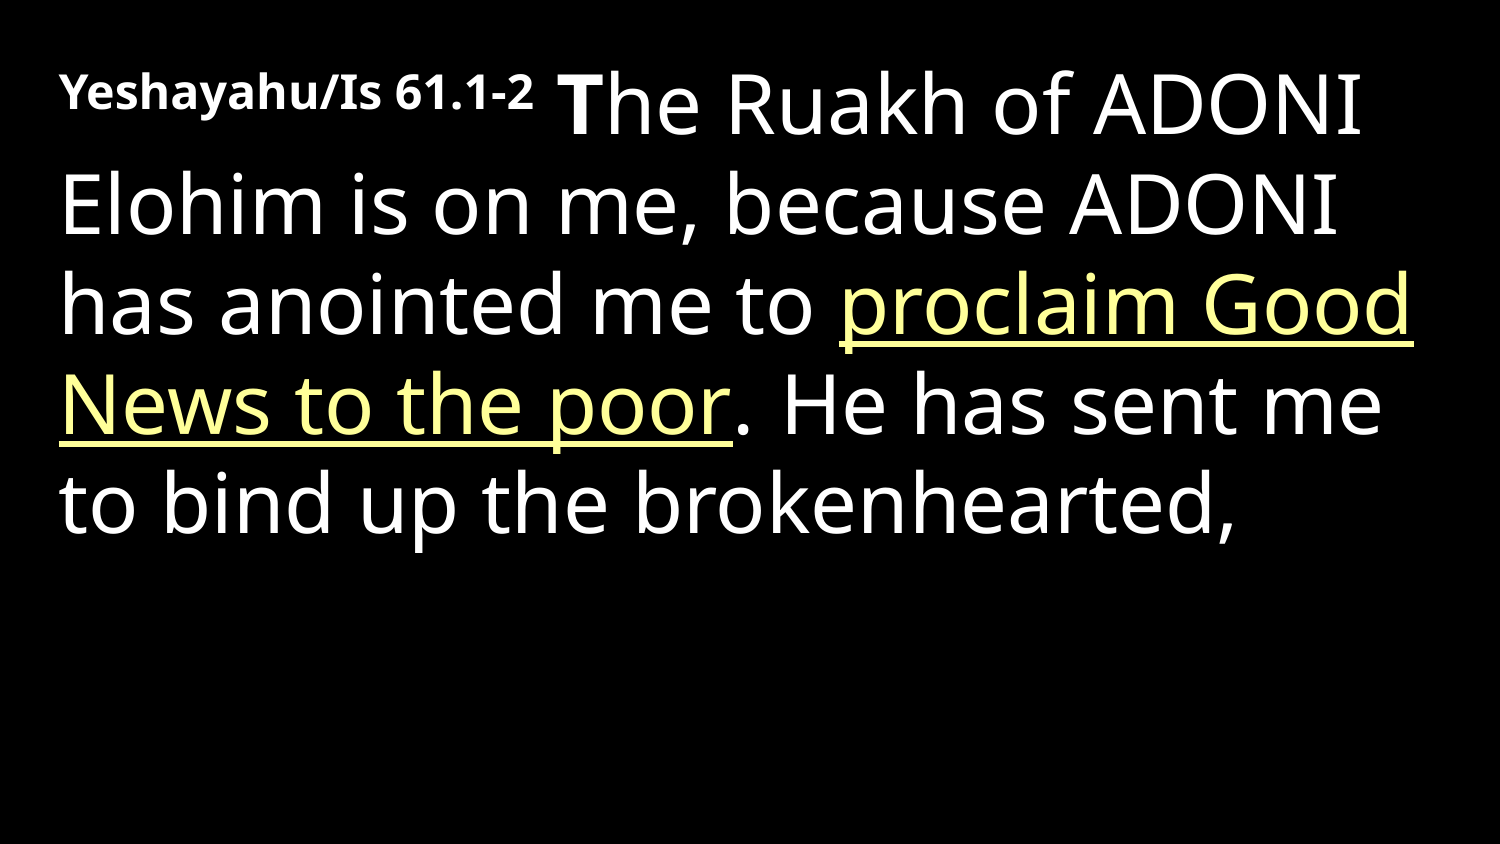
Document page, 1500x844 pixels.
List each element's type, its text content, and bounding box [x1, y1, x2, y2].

list Yeshayahu/Is 61.1-2 The Ruakh of Adoni Elohim is on me, because Adoni has anointed me to proclaim Good News to the poor. He has sent me to bind up the brokenhearted, [50, 46, 1425, 810]
